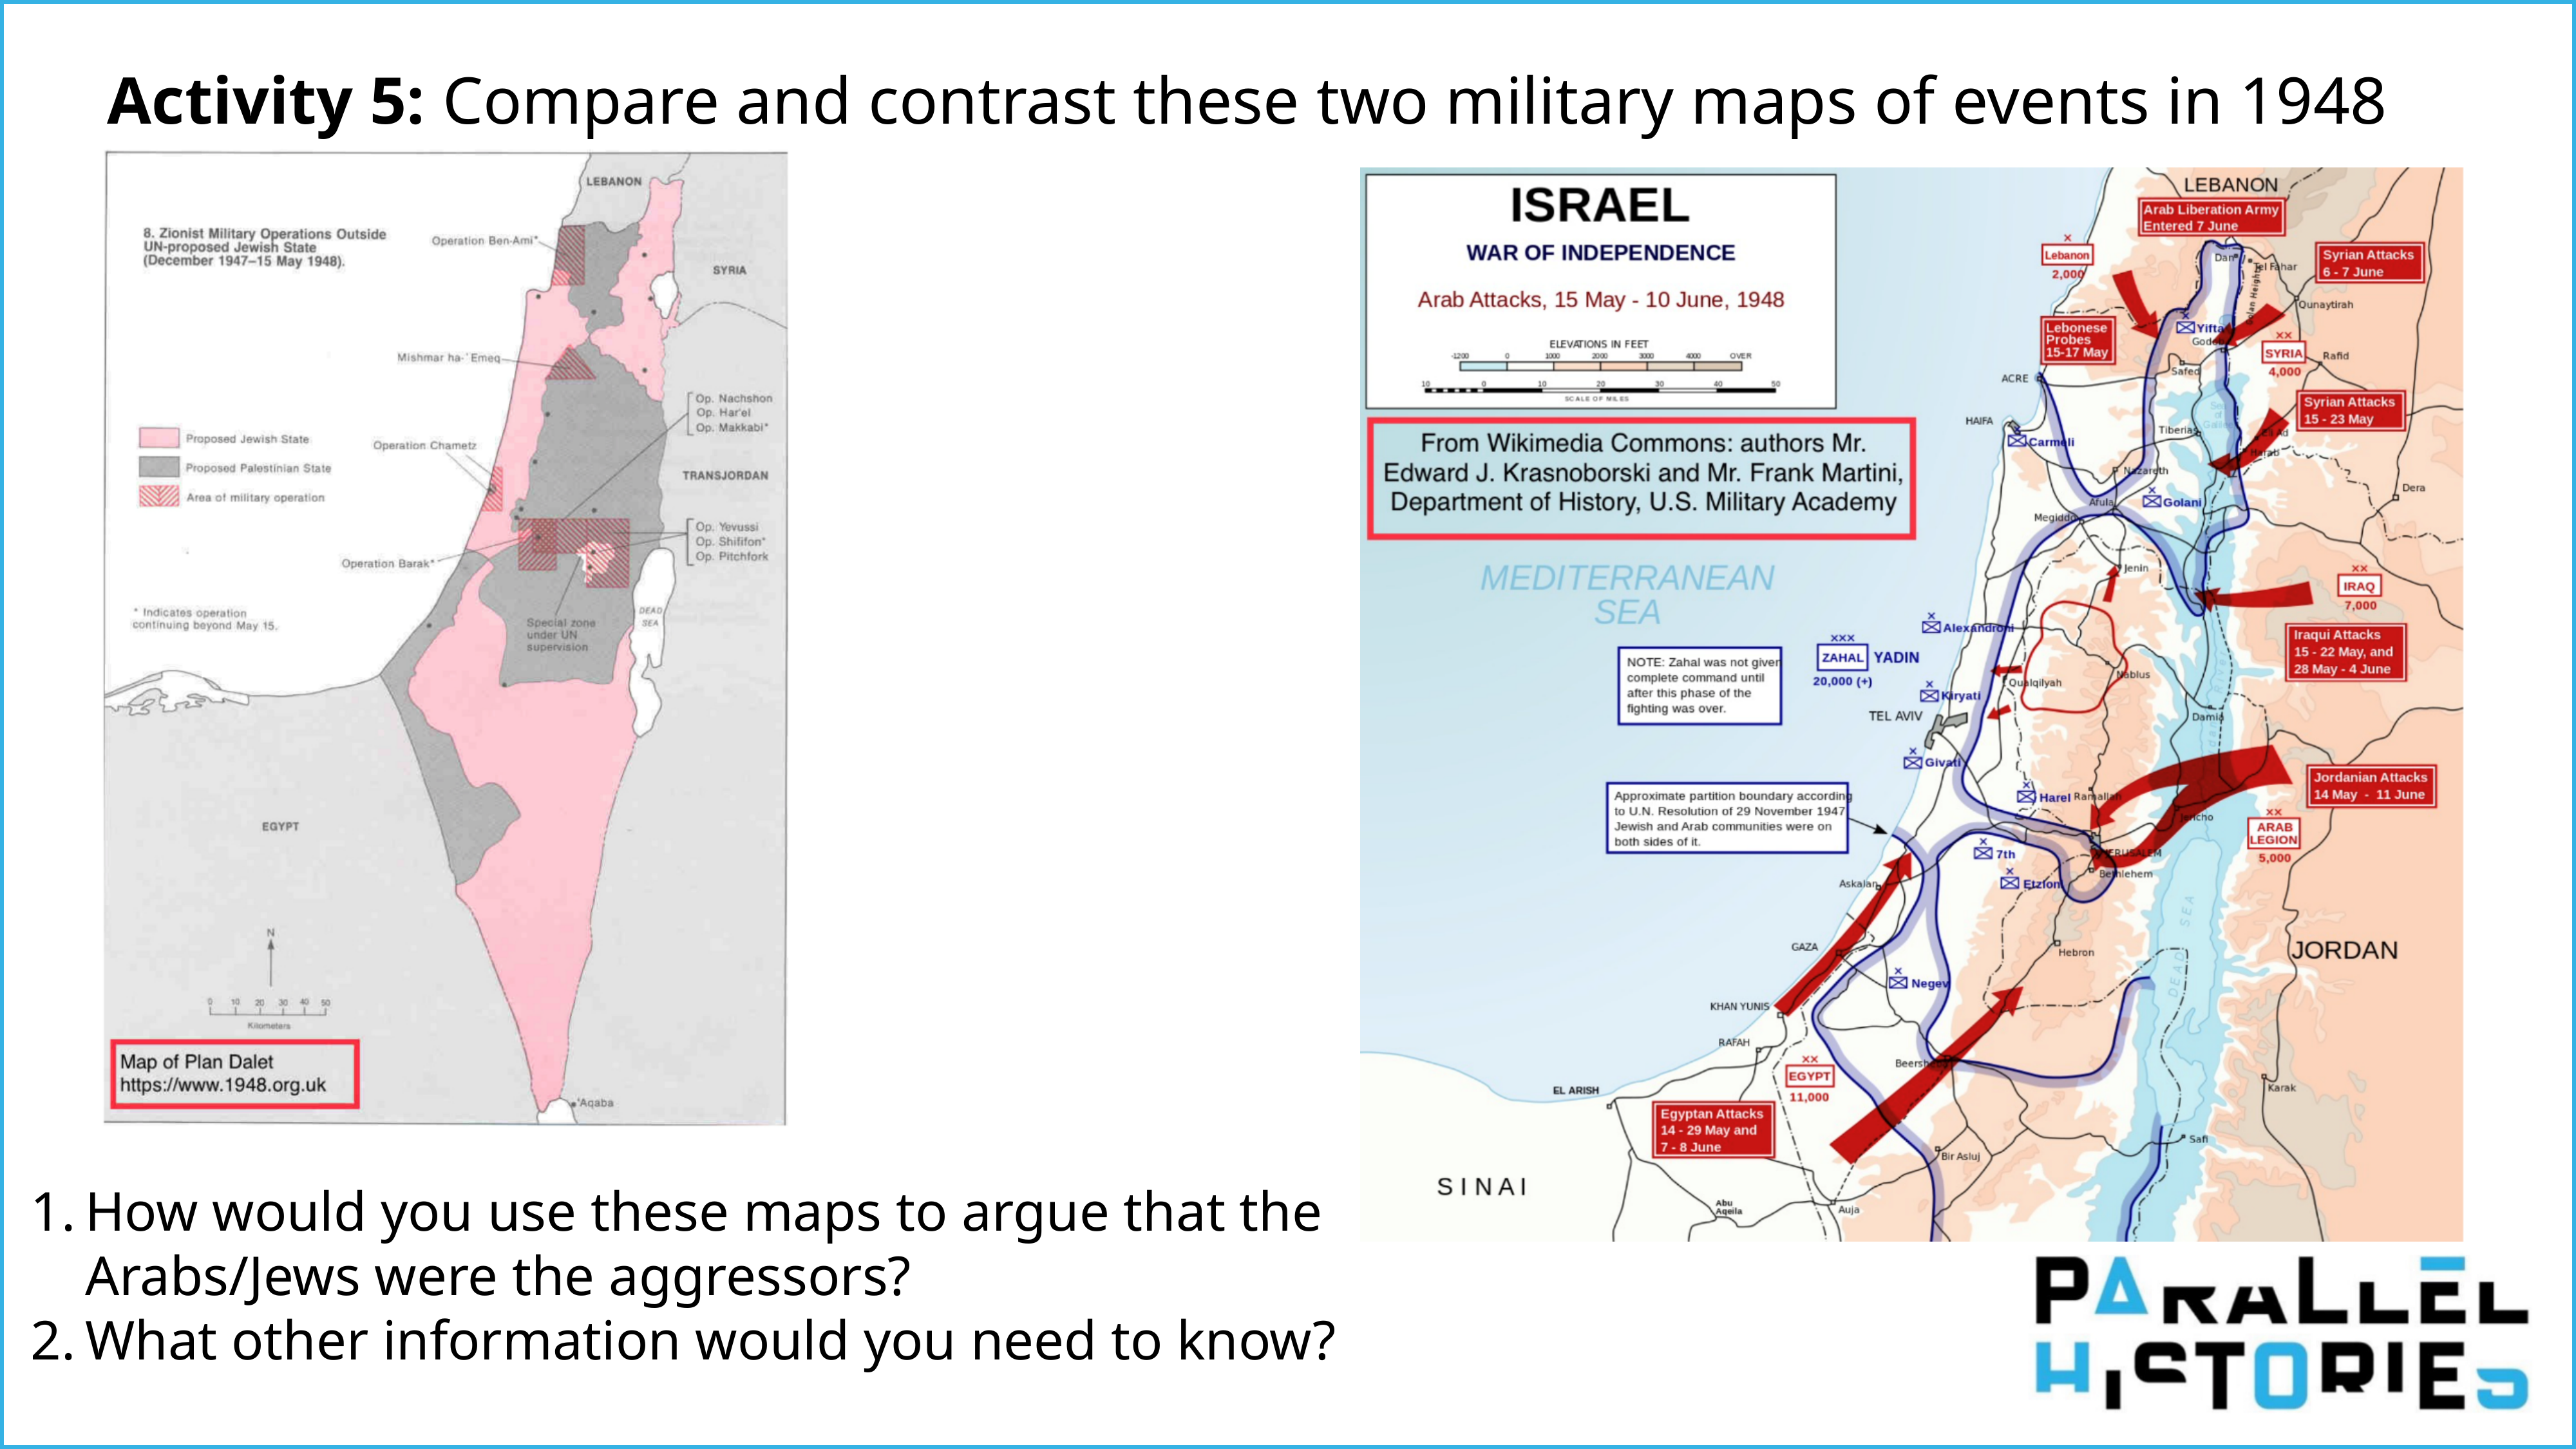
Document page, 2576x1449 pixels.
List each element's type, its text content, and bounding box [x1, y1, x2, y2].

text_box Activity 5: Compare and contrast these two military maps of events in 1948 [98, 64, 2478, 143]
text_box How would you use these maps to argue that the Arabs/Jews were the aggressors? What other information would you need to know? [25, 1172, 1361, 1376]
picture [1360, 167, 2546, 1431]
picture [97, 143, 791, 1129]
